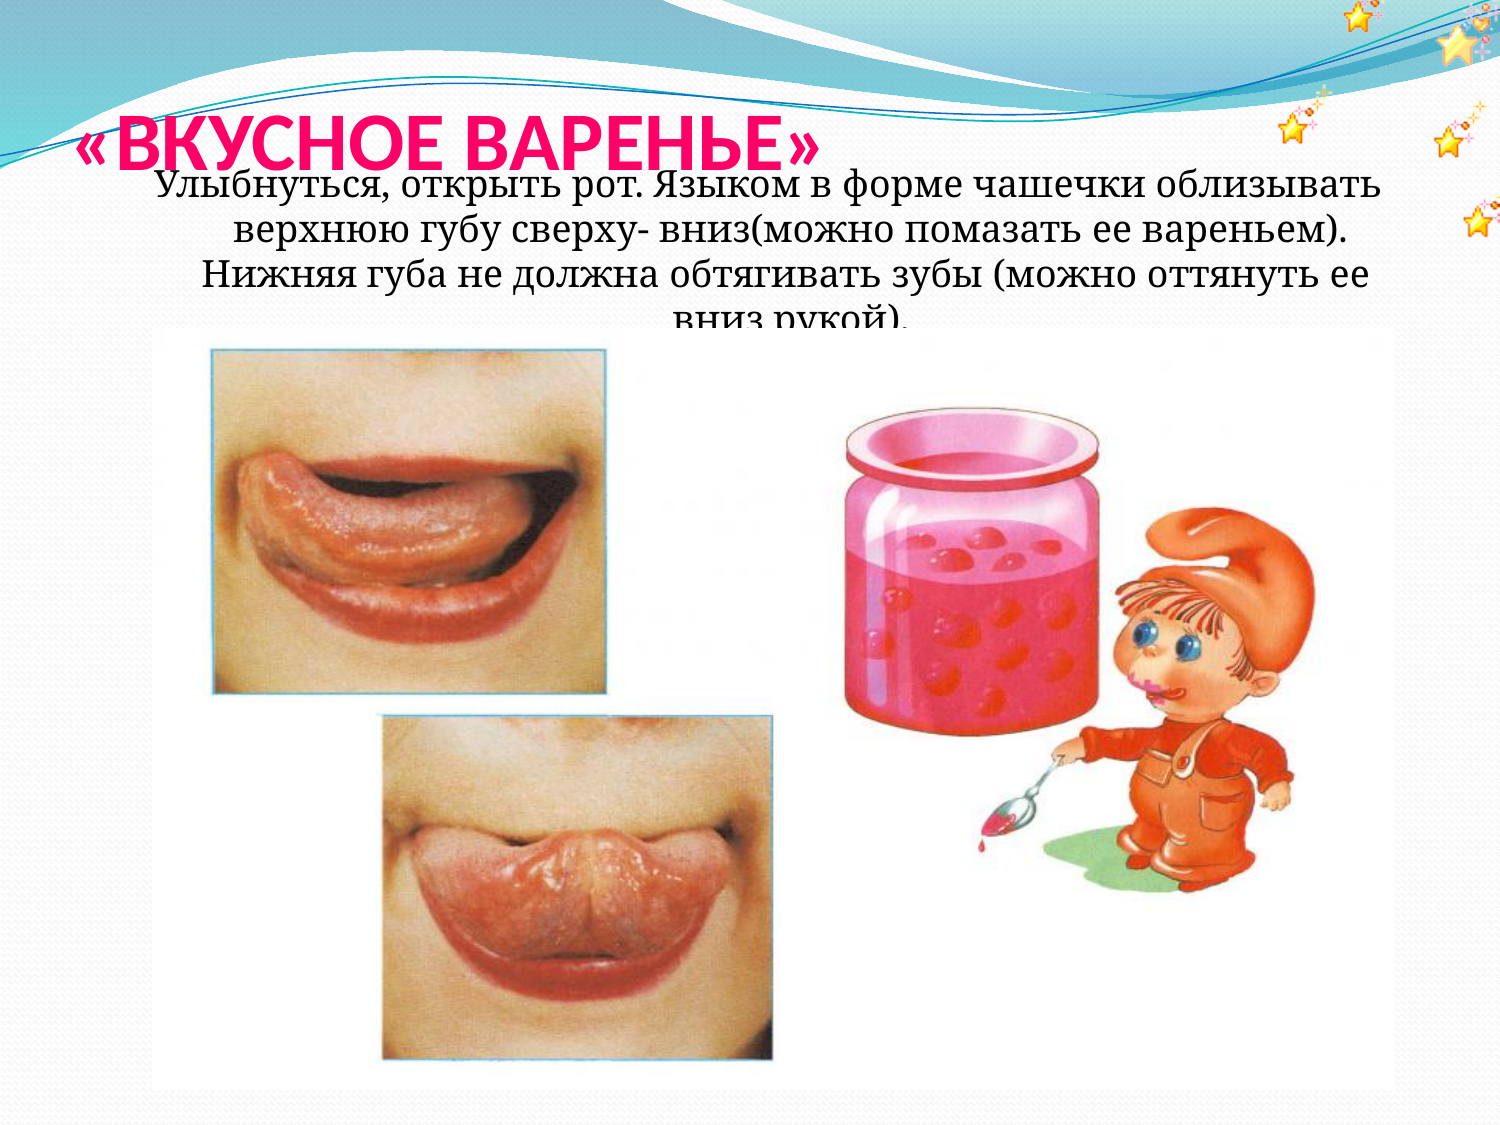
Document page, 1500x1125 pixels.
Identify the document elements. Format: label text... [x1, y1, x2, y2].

title «ВКУСНОЕ ВАРЕНЬЕ» [70, 0, 1273, 188]
picture [152, 327, 1395, 1090]
list Улыбнуться, открыть рот. Языком в форме чашечки облизывать верхнюю губу сверху- вниз(можно помазать ее вареньем). Нижняя губа не должна обтягивать зубы (можно оттянуть ее вниз рукой). [93, 152, 1444, 329]
picture [1273, 0, 1500, 272]
